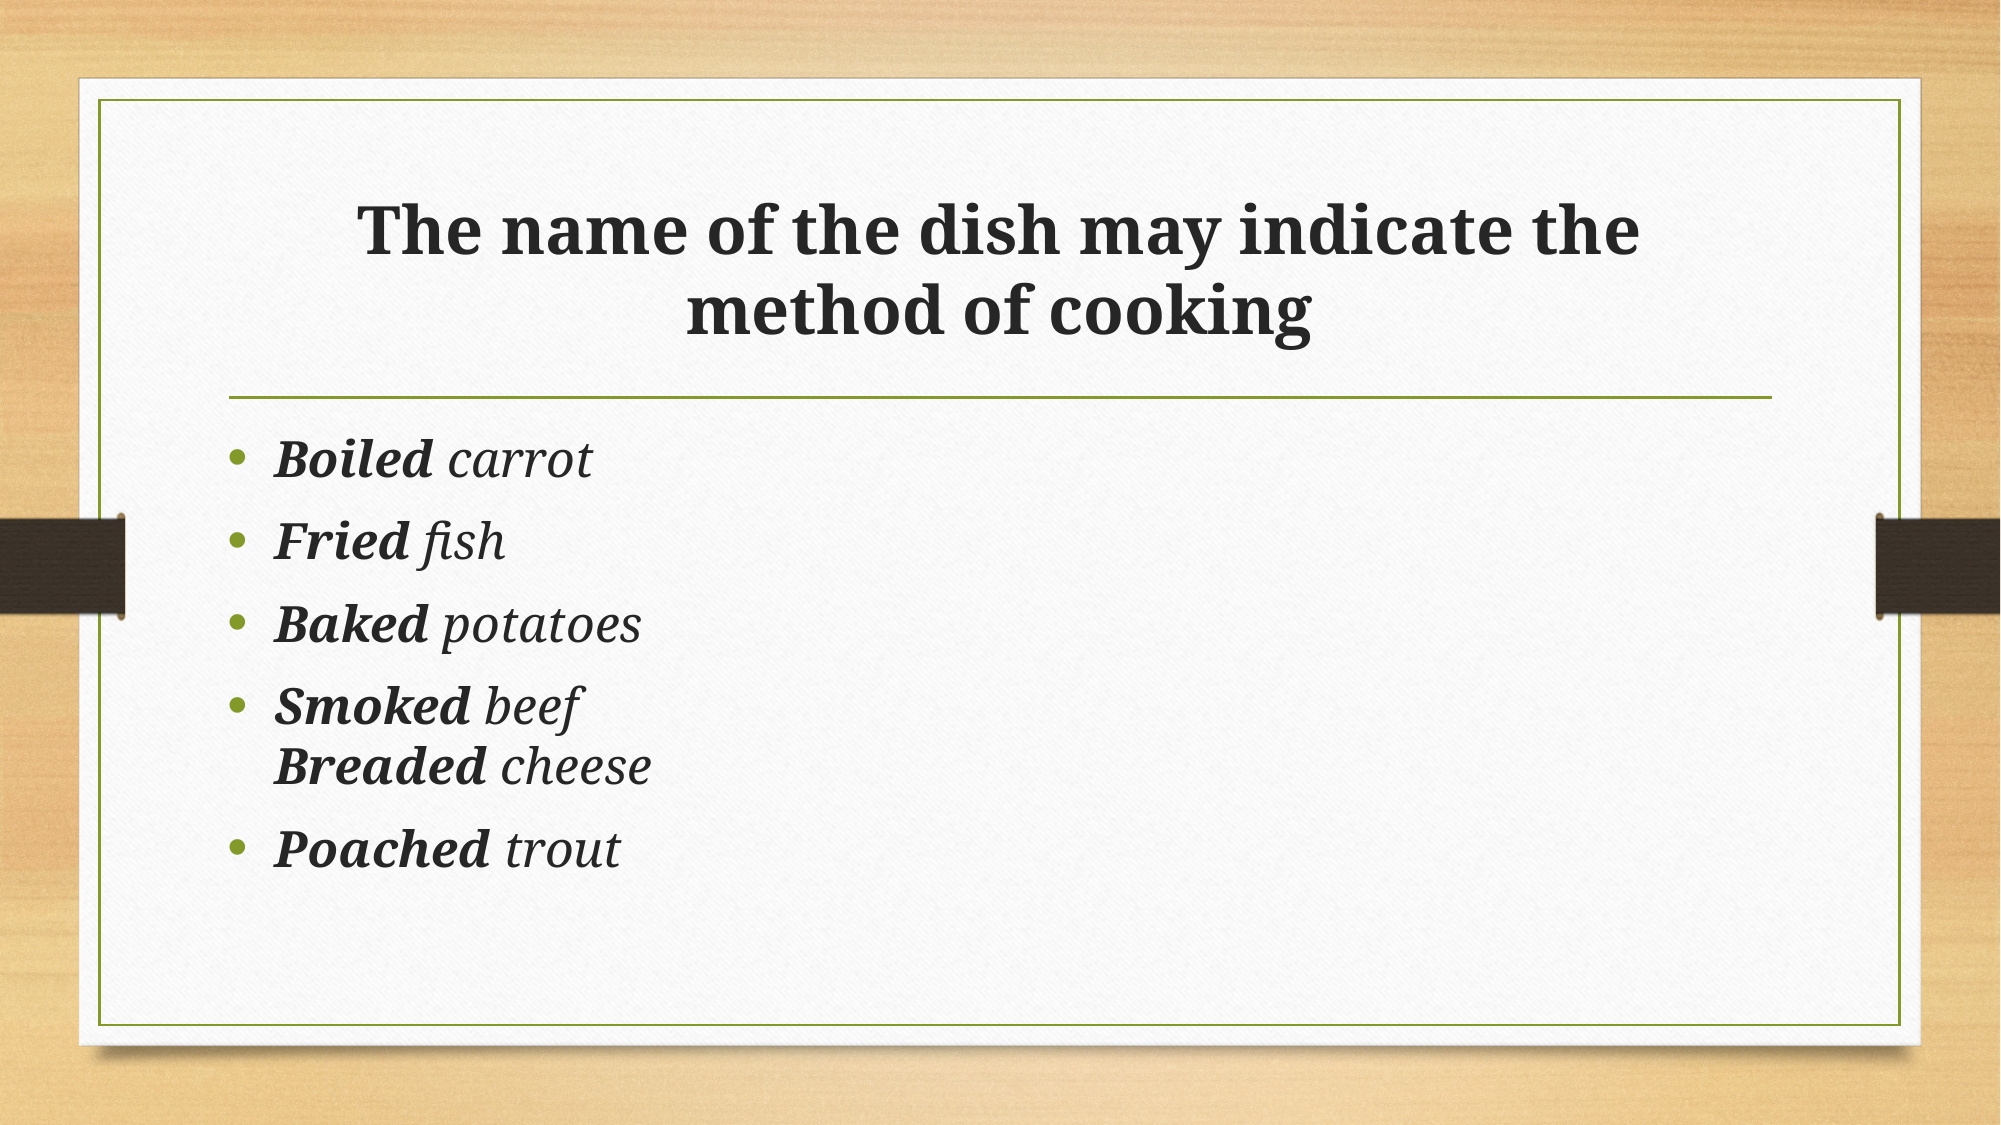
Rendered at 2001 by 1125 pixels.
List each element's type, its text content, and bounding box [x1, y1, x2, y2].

title The name of the dish may indicate the method of cooking [212, 161, 1788, 375]
list Boiled carrot Fried fish Baked potatoes Smoked beef Breaded cheese Poached trout [212, 419, 1788, 964]
picture [0, 0, 2001, 1125]
